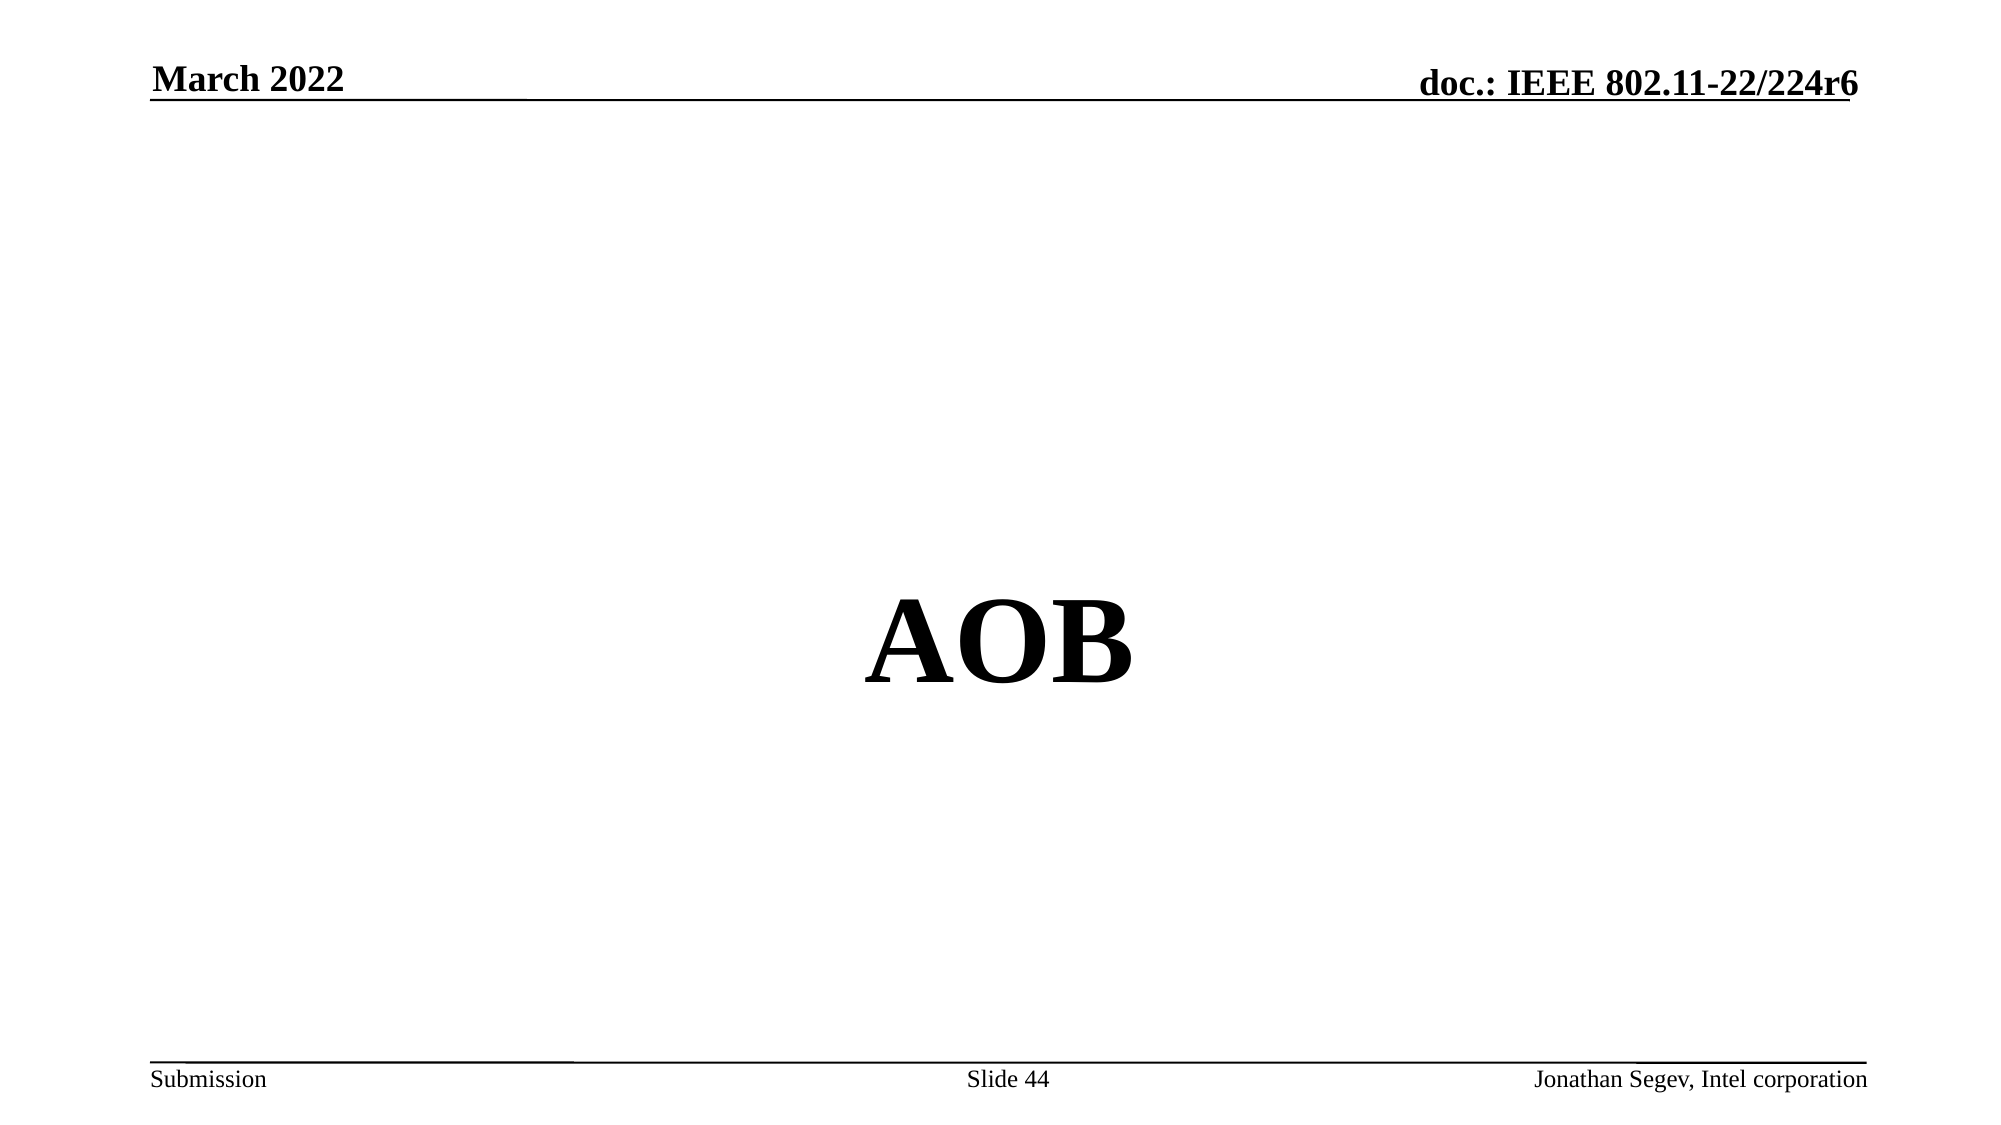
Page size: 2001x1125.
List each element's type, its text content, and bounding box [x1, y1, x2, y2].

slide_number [152, 54, 563, 100]
slide_number Slide 44 [950, 1061, 1067, 1123]
footer Jonathan Segev, Intel corporation [1171, 1061, 1869, 1093]
list AOB [149, 324, 1850, 1000]
